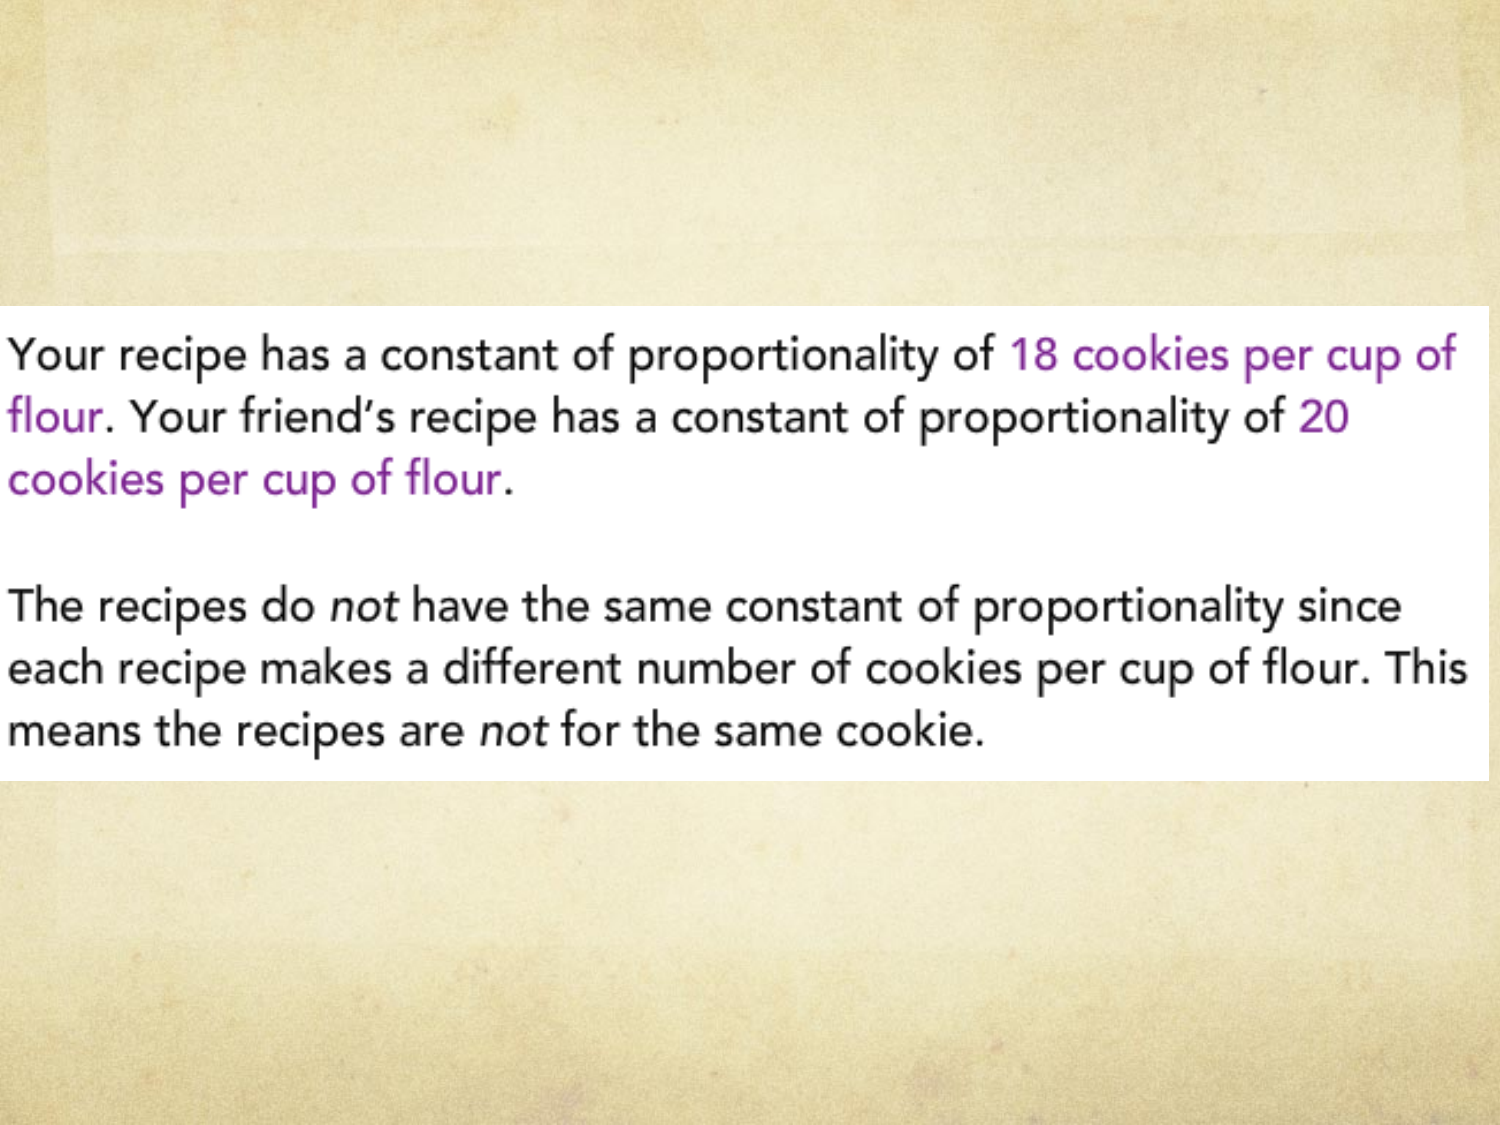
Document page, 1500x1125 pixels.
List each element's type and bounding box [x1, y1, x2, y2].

list [0, 130, 1489, 957]
picture [0, 0, 1500, 1125]
